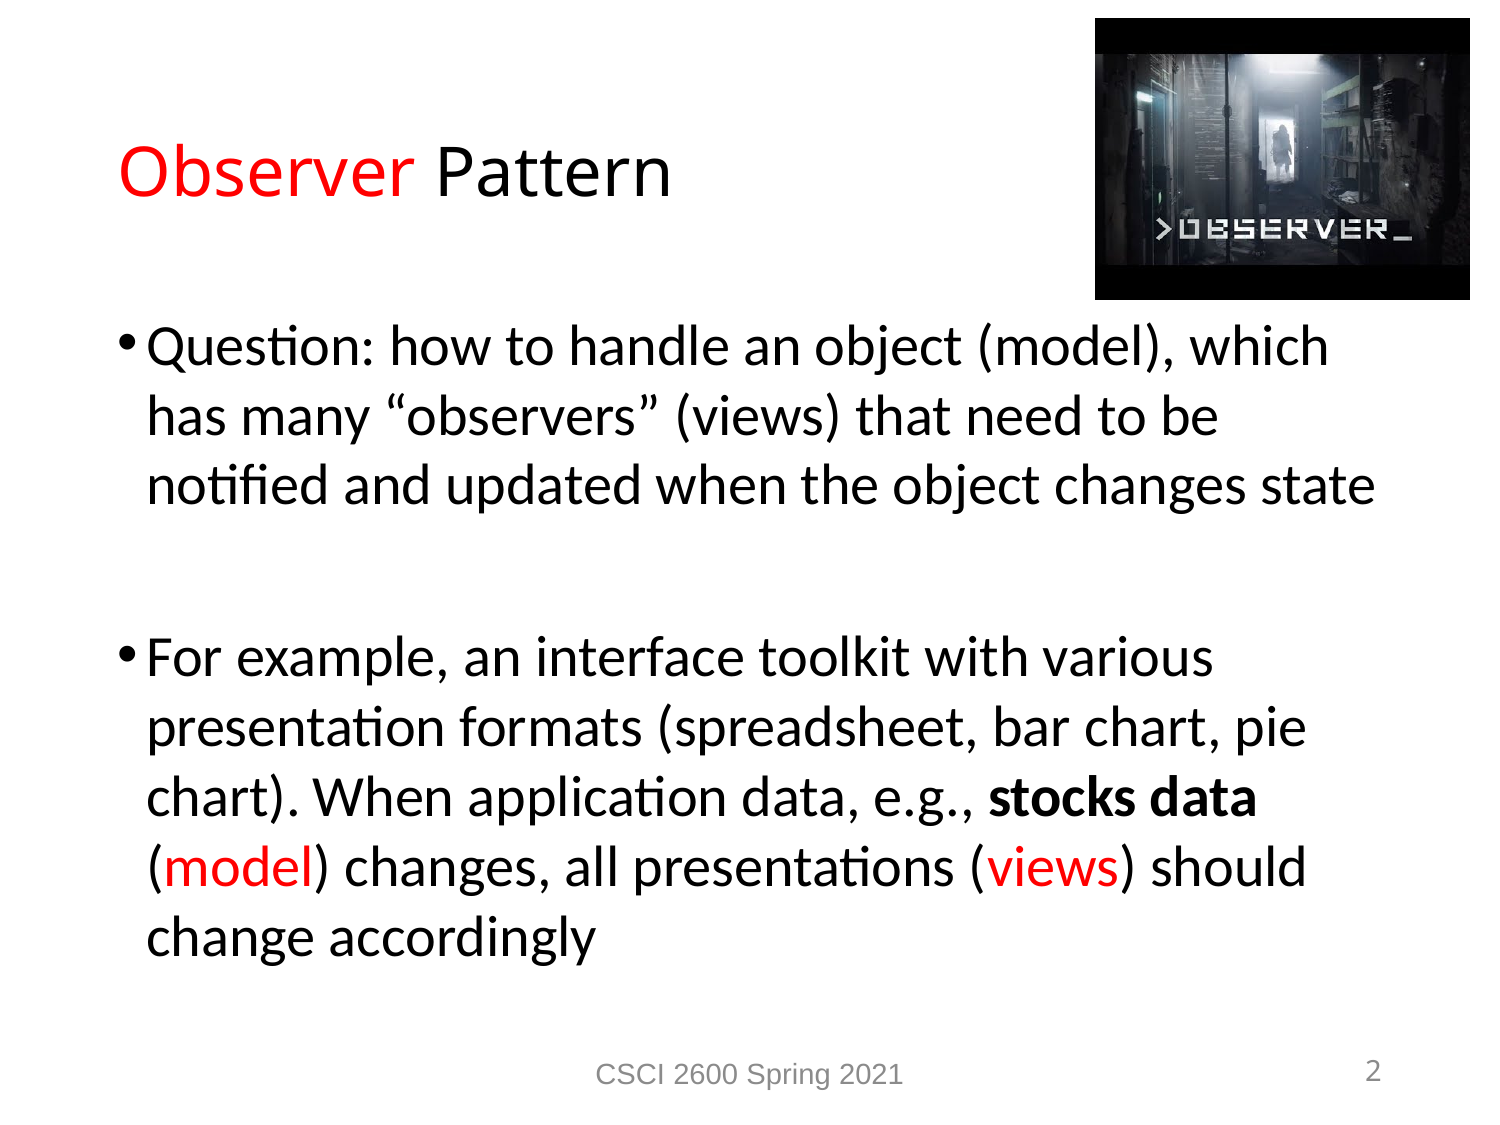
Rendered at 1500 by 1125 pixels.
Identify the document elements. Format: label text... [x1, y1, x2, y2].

text_box 2 [1059, 1042, 1397, 1103]
text_box Observer Pattern [103, 59, 1089, 278]
text_box CSCI 2600 Spring 2021 [496, 1042, 1003, 1103]
picture [1094, 18, 1471, 301]
text_box Question: how to handle an object (model), which has many “observers” (views) that need to be notified and updated when the object changes state For example, an interface toolkit with various presentation formats (spreadsheet, bar chart, pie chart). When application data, e.g., stocks data (model) changes, all presentations (views) should change accordingly [103, 299, 1397, 1014]
